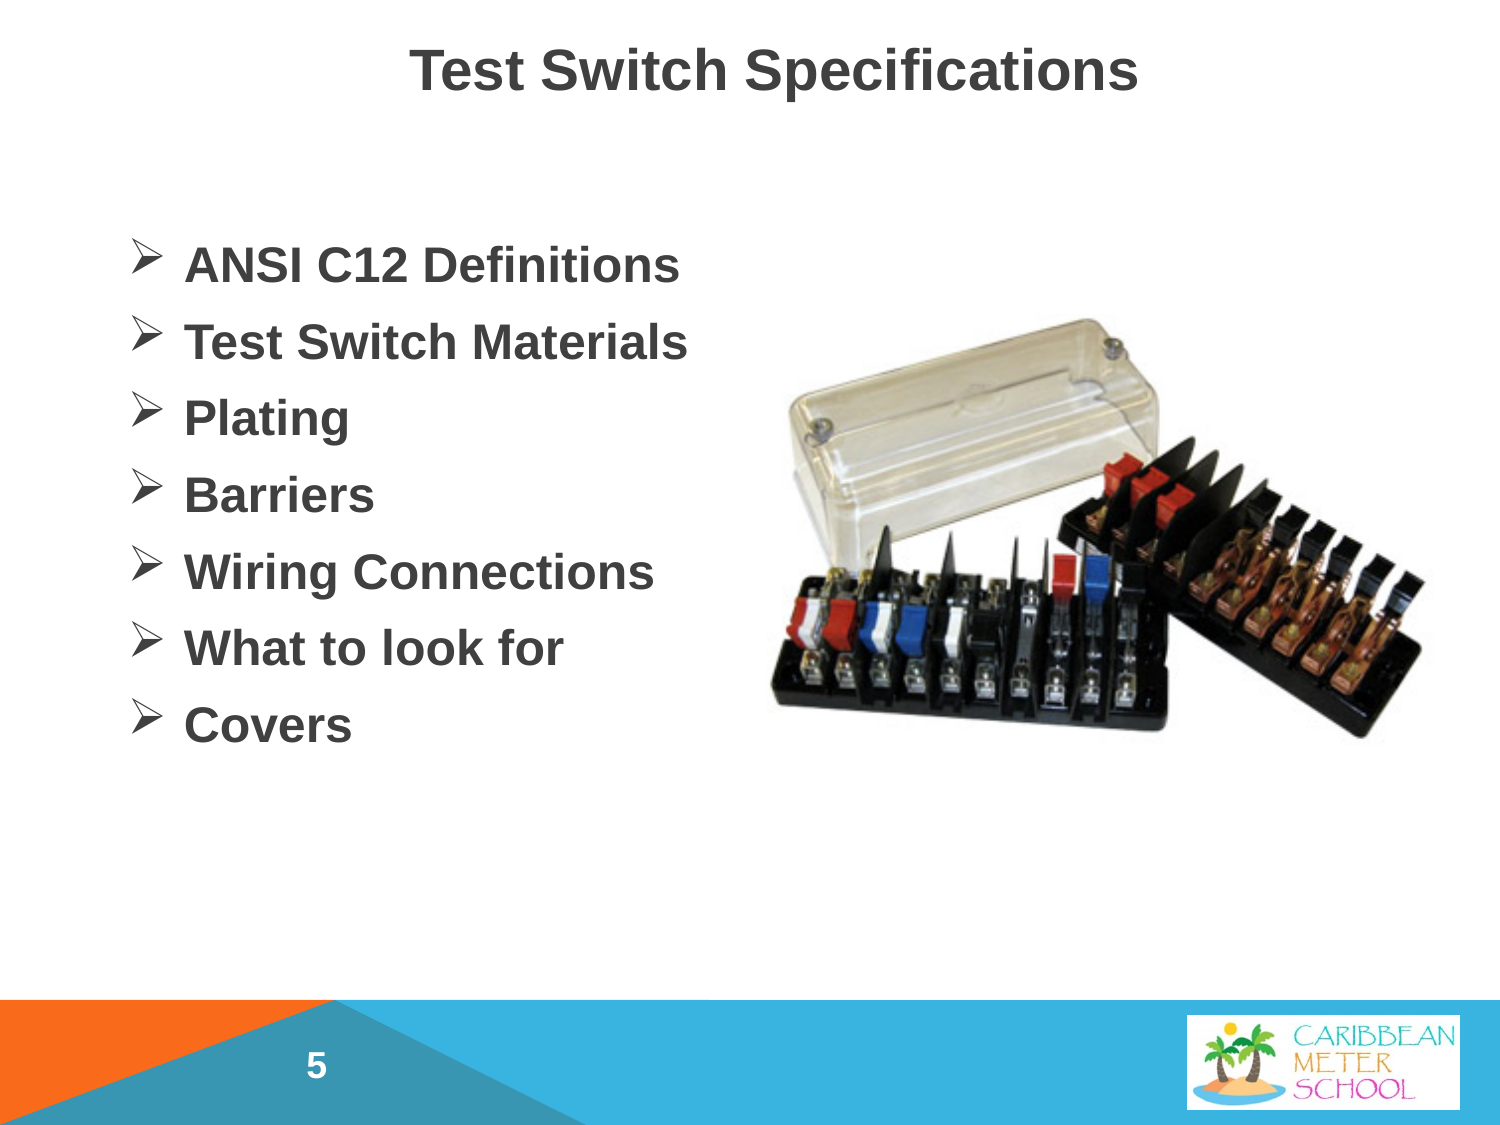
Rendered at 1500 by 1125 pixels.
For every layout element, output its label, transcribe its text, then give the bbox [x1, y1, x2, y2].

text_box Test Switch Specifications [275, 24, 1275, 110]
picture [751, 299, 1447, 759]
slide_number 5 [275, 1021, 388, 1104]
picture [1187, 1015, 1460, 1110]
list ANSI C12 Definitions Test Switch Materials Plating Barriers Wiring Connections What to look for Covers [112, 224, 1438, 878]
